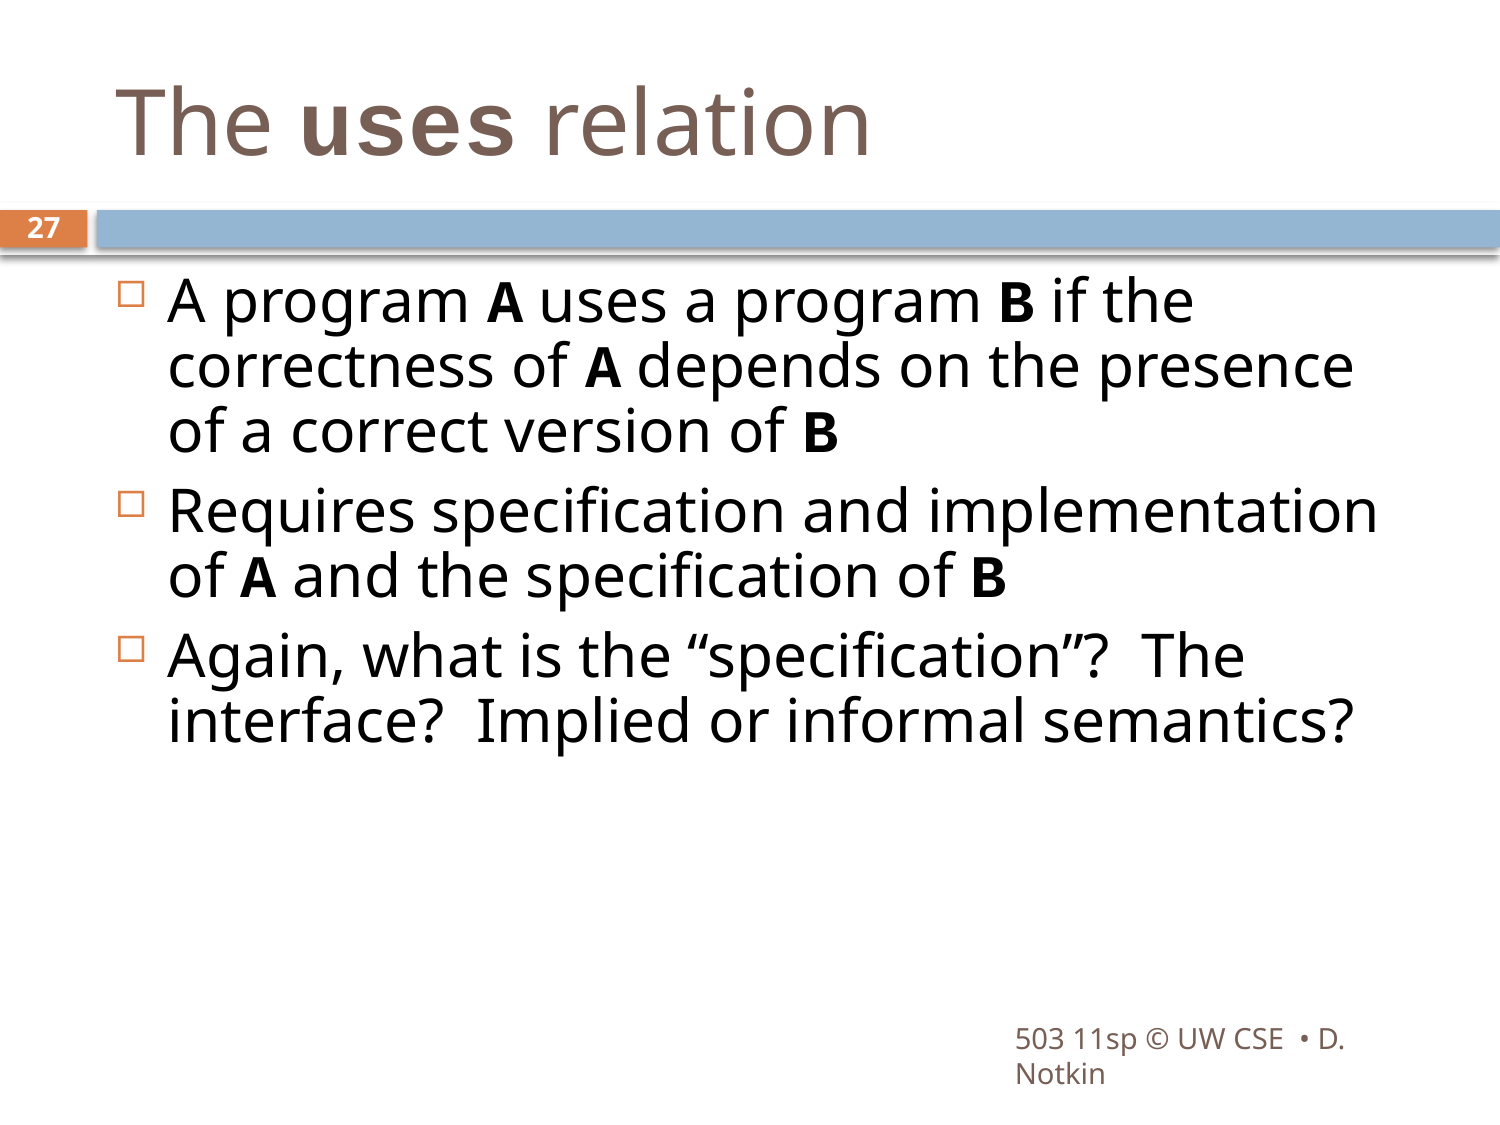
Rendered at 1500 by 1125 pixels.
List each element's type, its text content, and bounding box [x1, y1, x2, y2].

title The uses relation [100, 37, 1438, 200]
slide_number 503 11sp © UW CSE • D. Notkin [999, 1025, 1438, 1085]
slide_number 27 [0, 208, 88, 249]
list A program A uses a program B if the correctness of A depends on the presence of a correct version of B Requires specification and implementation of A and the specification of B Again, what is the “specification”? The interface? Implied or informal semantics? [100, 262, 1438, 1005]
